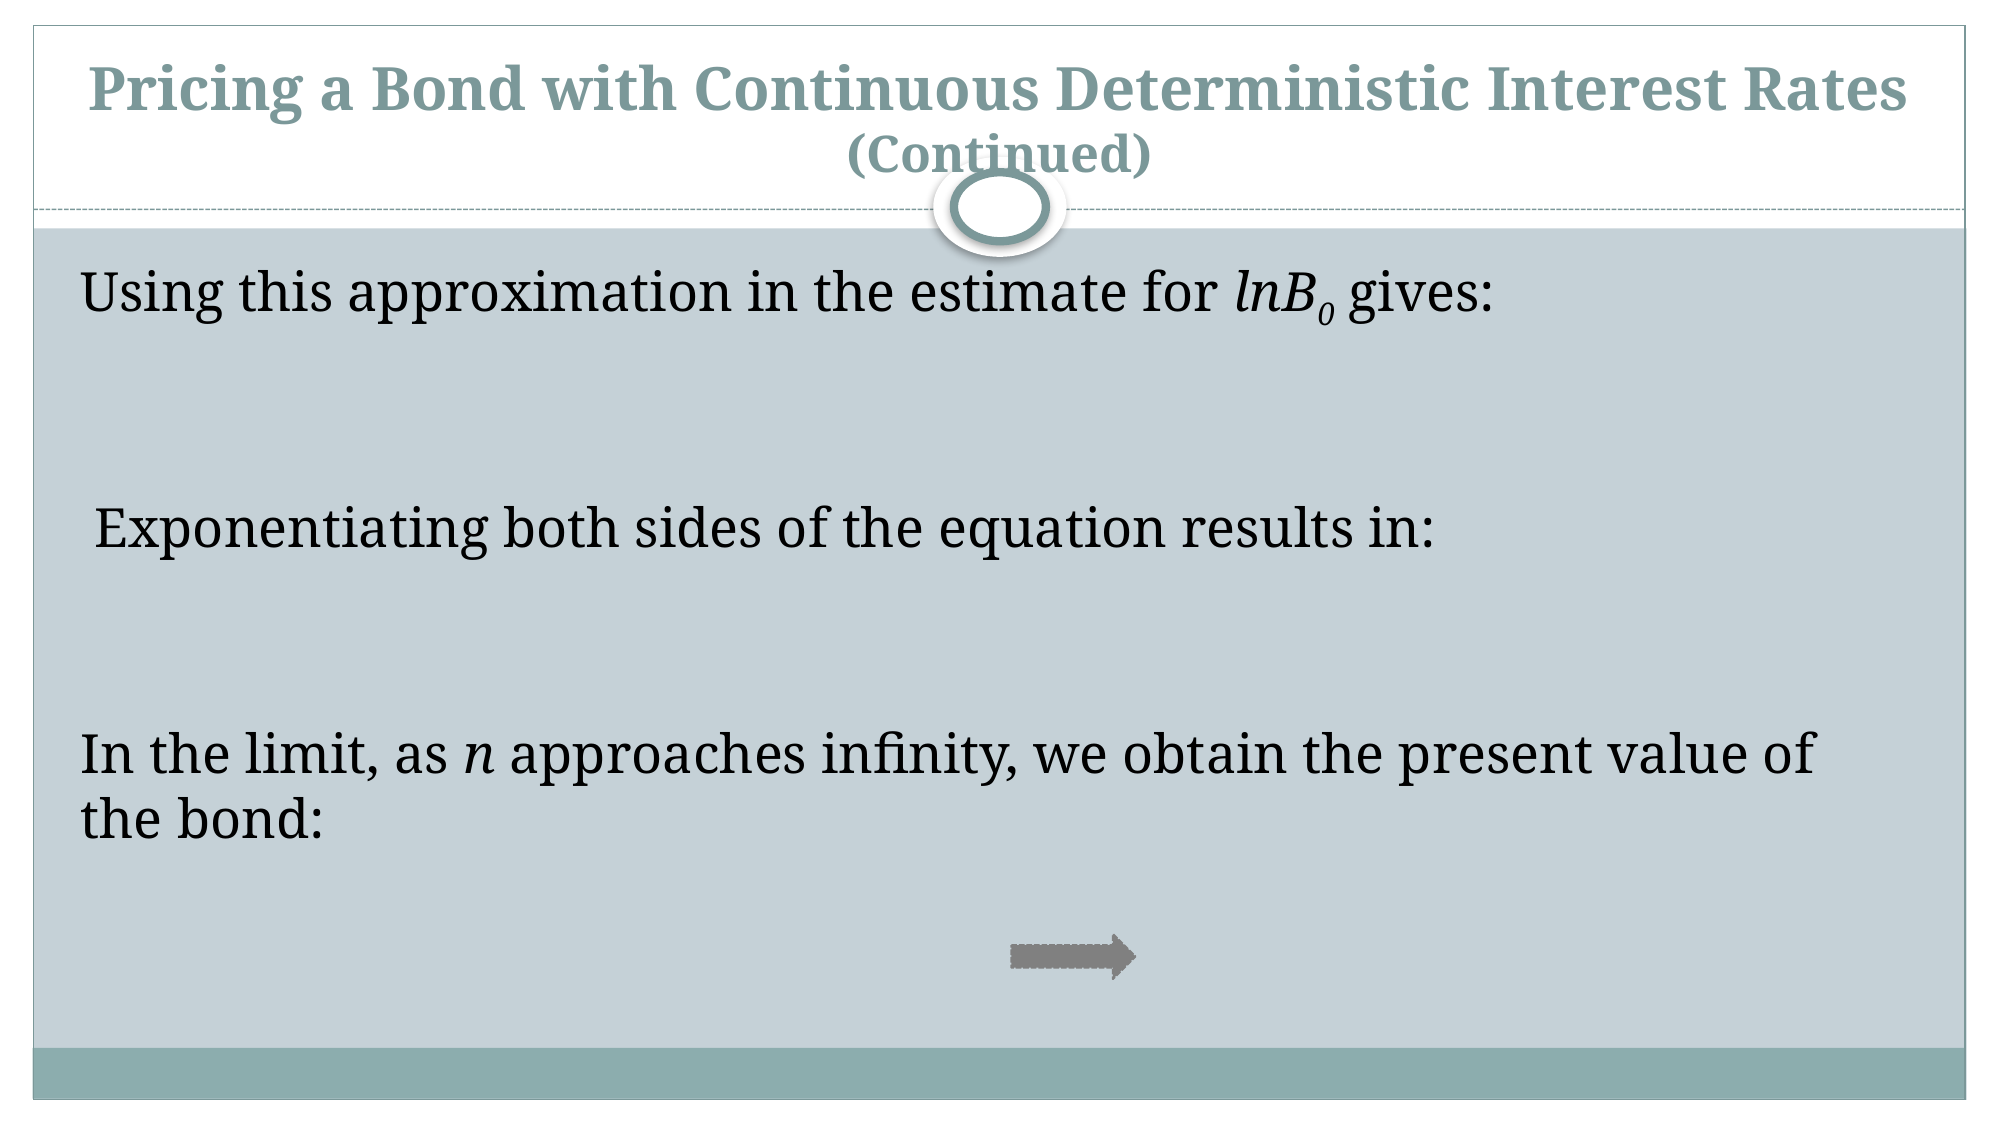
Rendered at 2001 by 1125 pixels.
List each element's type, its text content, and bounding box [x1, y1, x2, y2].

text_box [1010, 933, 1137, 980]
title Pricing a Bond with Continuous Deterministic Interest Rates (Continued) [66, 37, 1933, 191]
